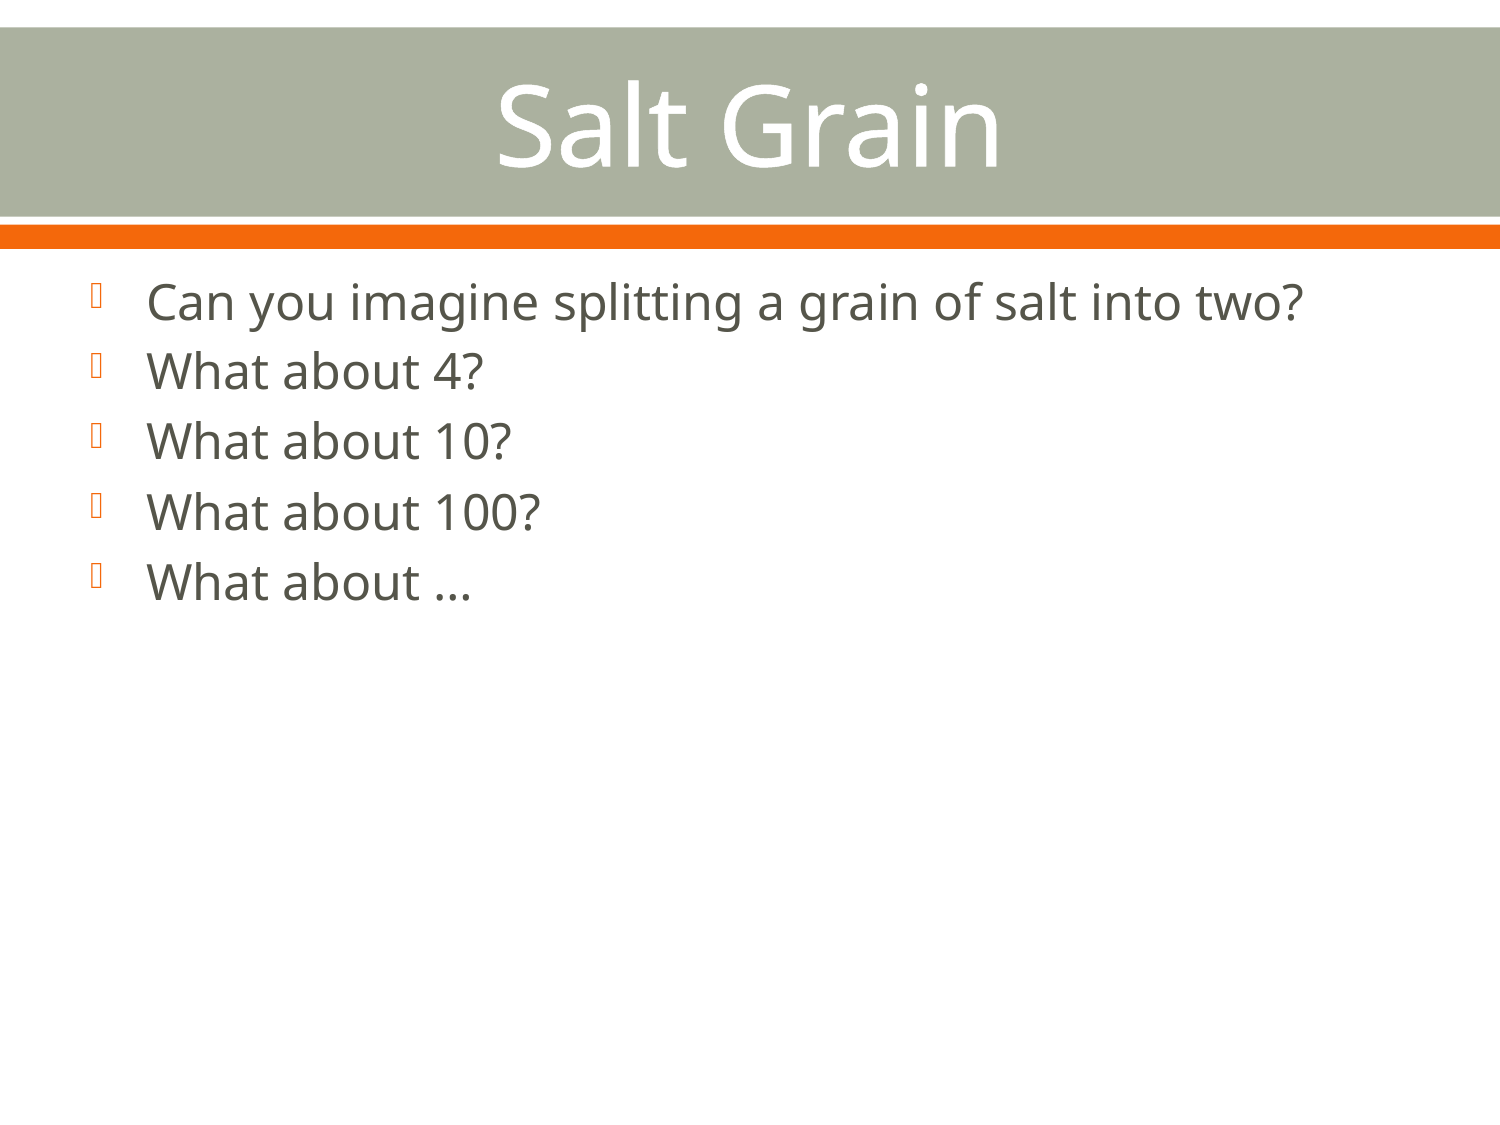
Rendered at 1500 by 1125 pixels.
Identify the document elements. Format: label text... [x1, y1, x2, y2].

title Salt Grain [75, 29, 1425, 213]
list Can you imagine splitting a grain of salt into two? What about 4? What about 10? What about 100? What about … [75, 262, 1425, 1005]
